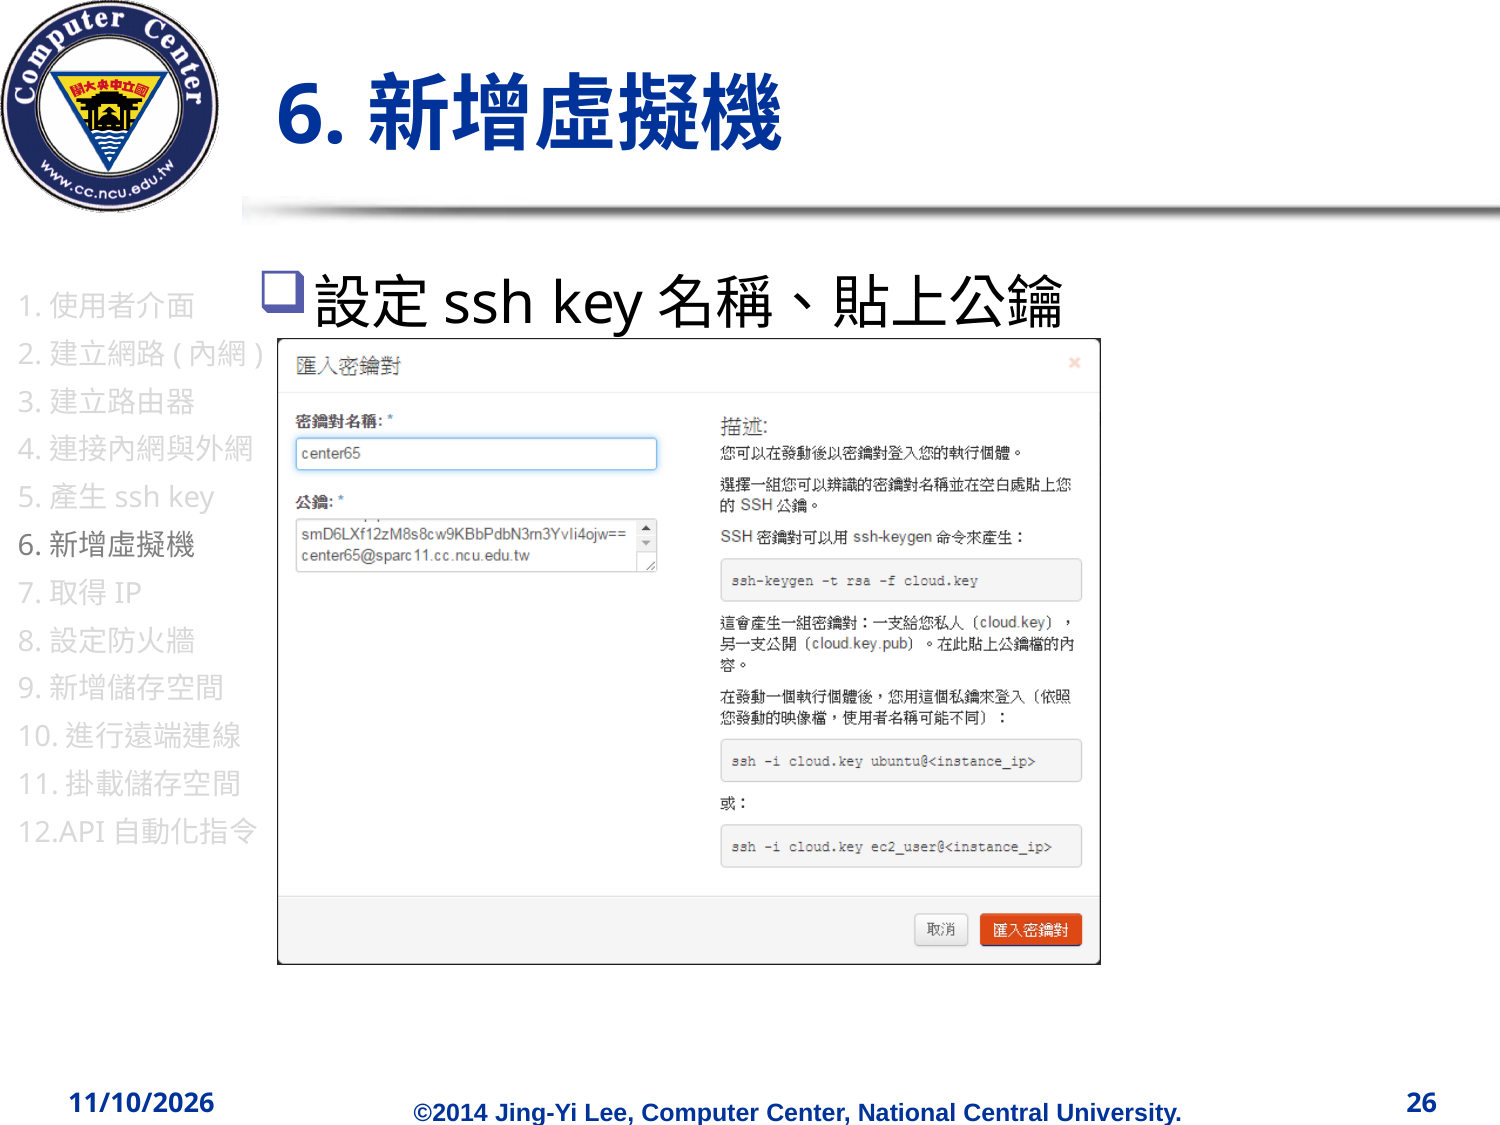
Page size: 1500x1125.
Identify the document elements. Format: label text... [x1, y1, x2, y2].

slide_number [53, 1078, 366, 1125]
title 6.新增虛擬機 [261, 42, 1500, 179]
slide_number 26 [1139, 1078, 1453, 1125]
picture [277, 337, 1101, 966]
picture [242, 196, 1500, 225]
text_box 1.使用者介面 2.建立網路(內網) 3.建立路由器 4.連接內網與外網 5.產生ssh key 6.新增虛擬機 7.取得IP 8.設定防火牆 9.新增儲存空間 10.進行遠端連線 11.掛載儲存空間 12.API自動化指令 [2, 273, 1279, 1059]
list 設定ssh key名稱、貼上公鑰 [242, 243, 1500, 1000]
picture [0, 0, 219, 219]
